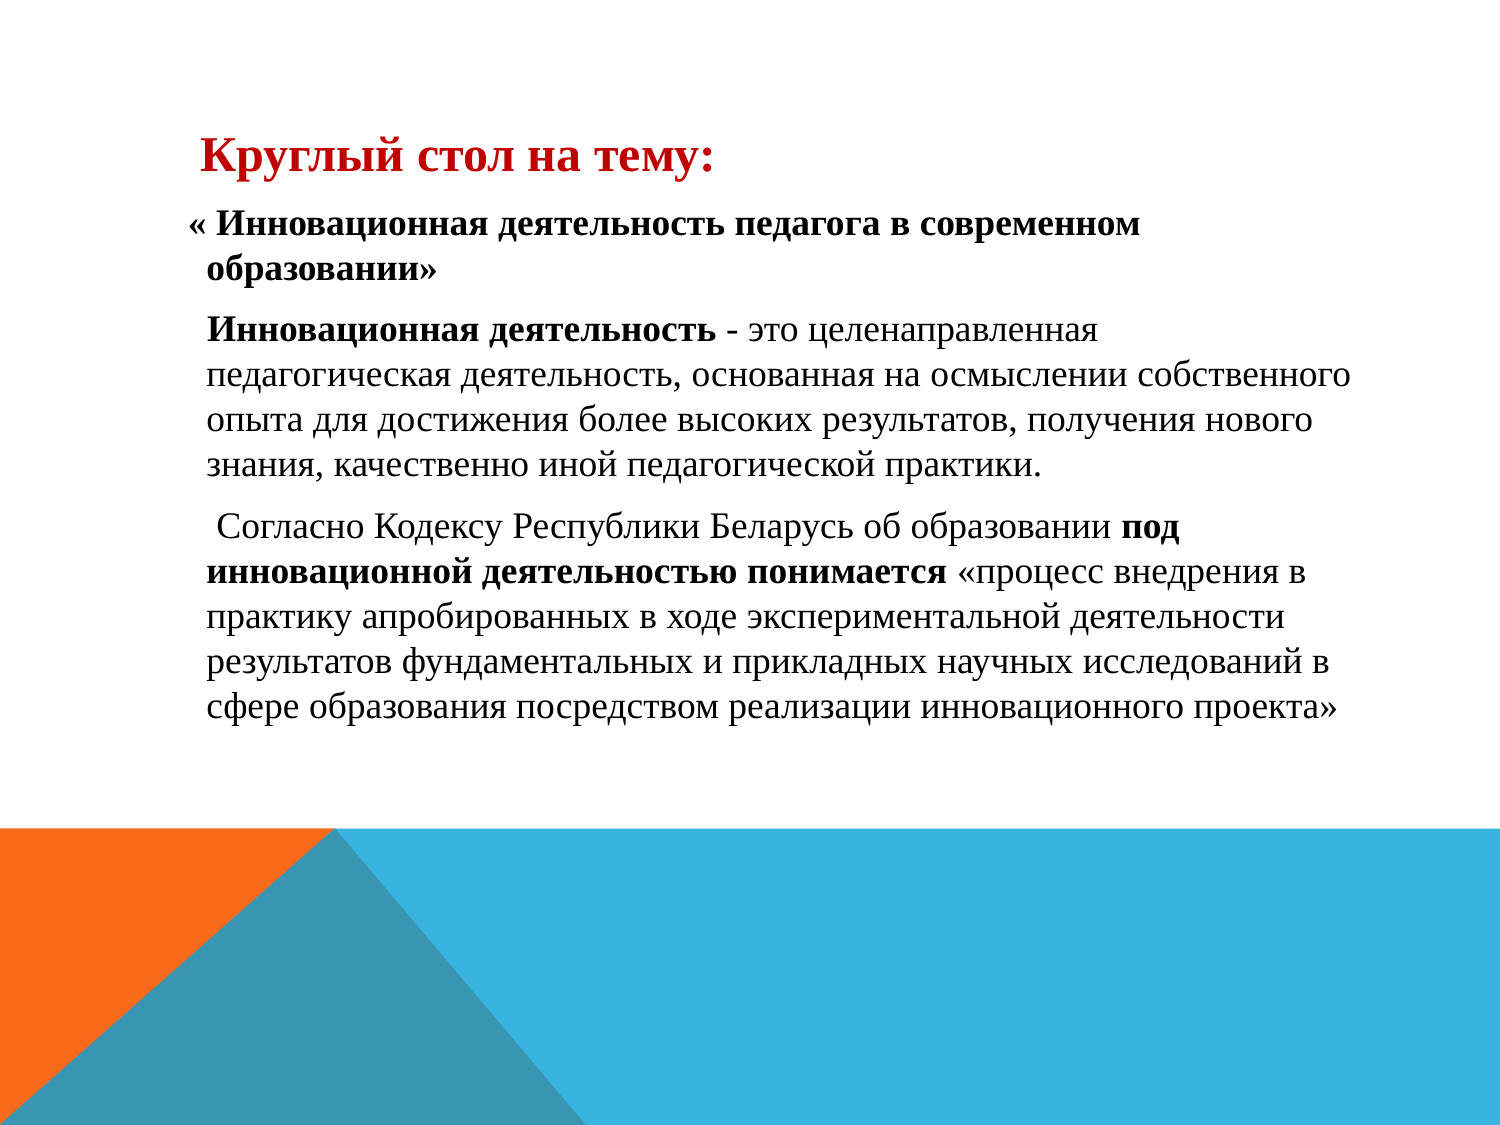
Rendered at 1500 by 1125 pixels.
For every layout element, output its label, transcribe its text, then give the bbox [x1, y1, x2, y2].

list Круглый стол на тему: « Инновационная деятельность педагога в современном образовании» Инновационная деятельность - это целенаправленная педагогическая деятельность, основанная на осмыслении собственного опыта для достижения более высоких результатов, получения нового знания, качественно иной педагогической практики. Согласно Кодексу Республики Беларусь об образовании под инновационной деятельностью понимается «процесс внедрения в практику апробированных в ходе экспериментальной деятельности результатов фундаментальных и прикладных научных исследований в сфере образования посредством реализации инновационного проекта» [135, 113, 1369, 768]
